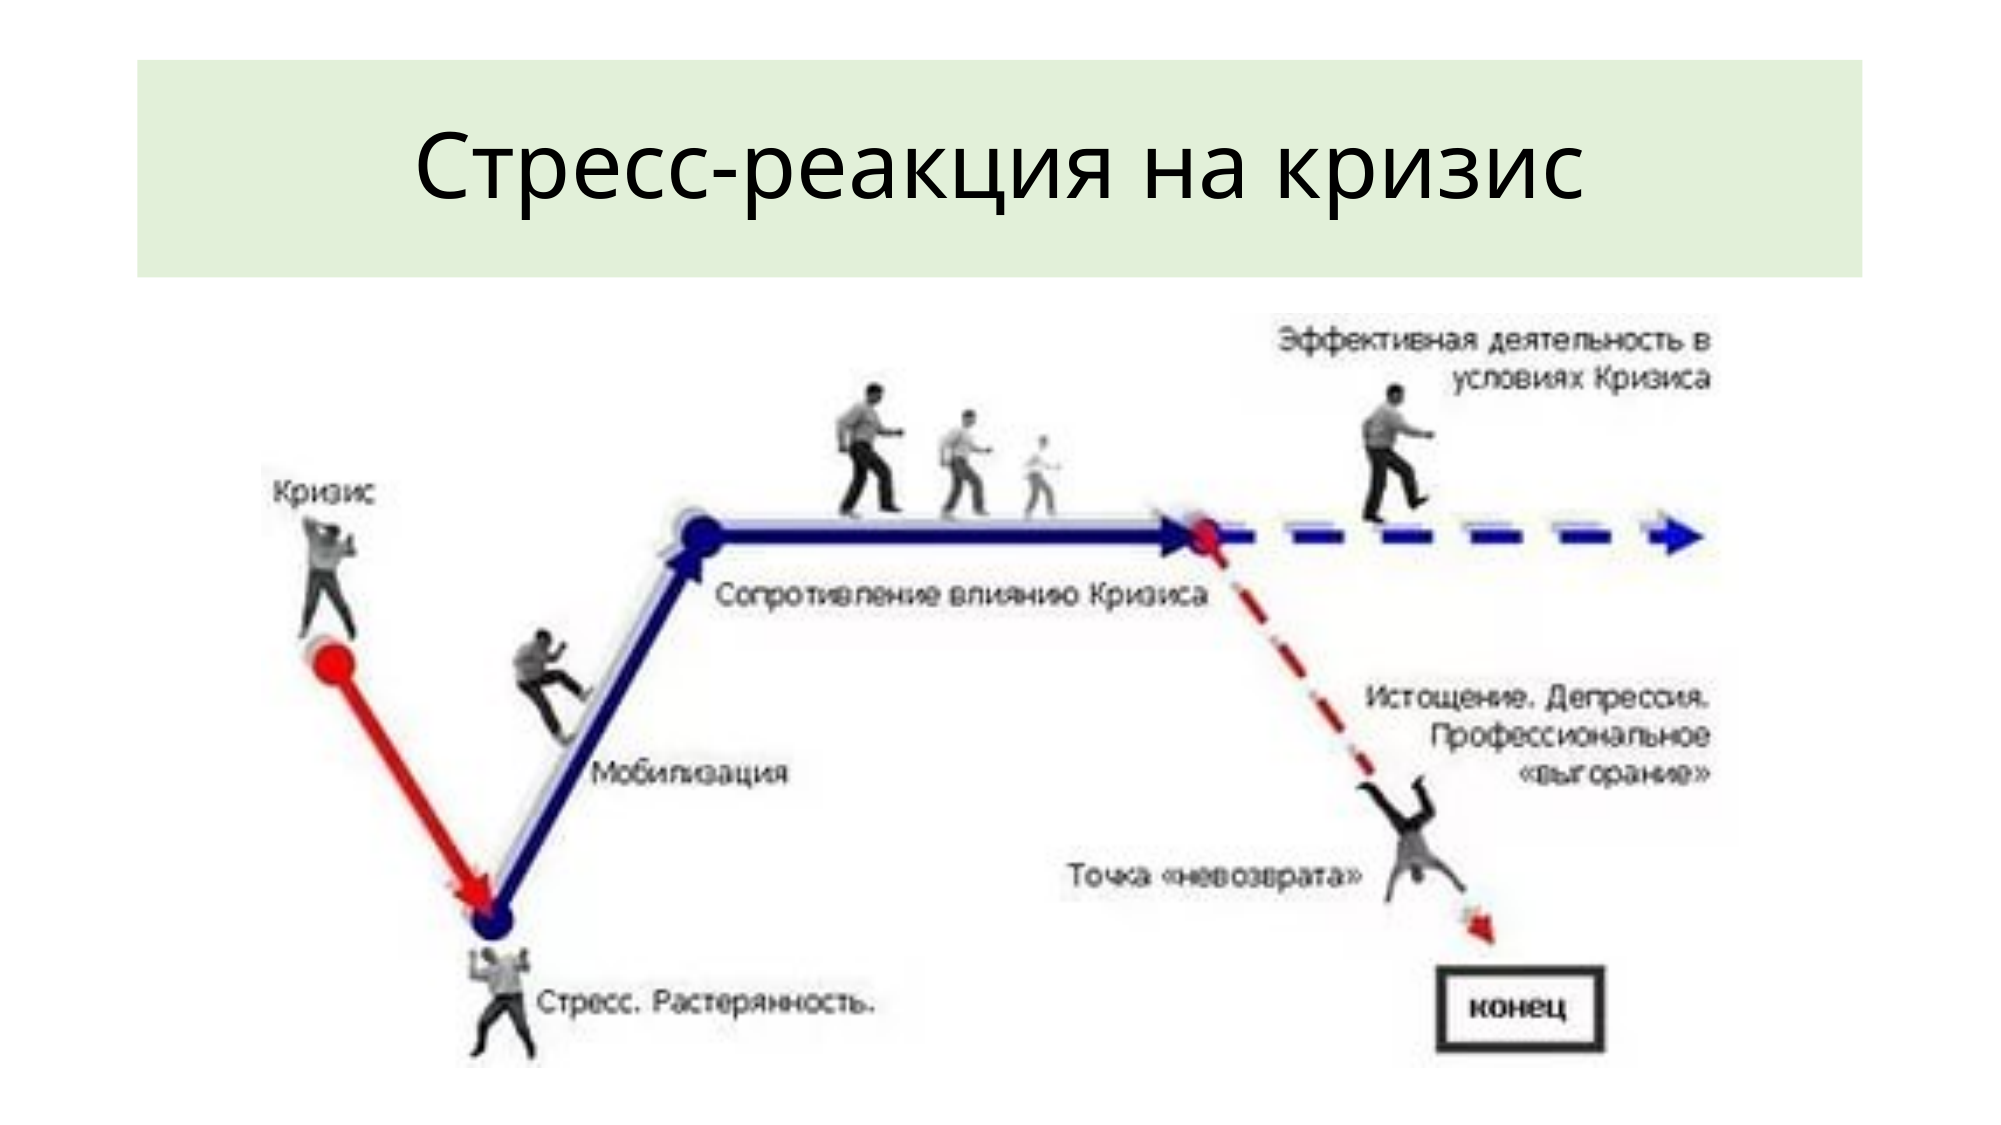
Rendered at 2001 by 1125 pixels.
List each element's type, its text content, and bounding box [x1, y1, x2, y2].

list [261, 313, 1739, 1068]
title Стресс-реакция на кризис [137, 59, 1863, 278]
